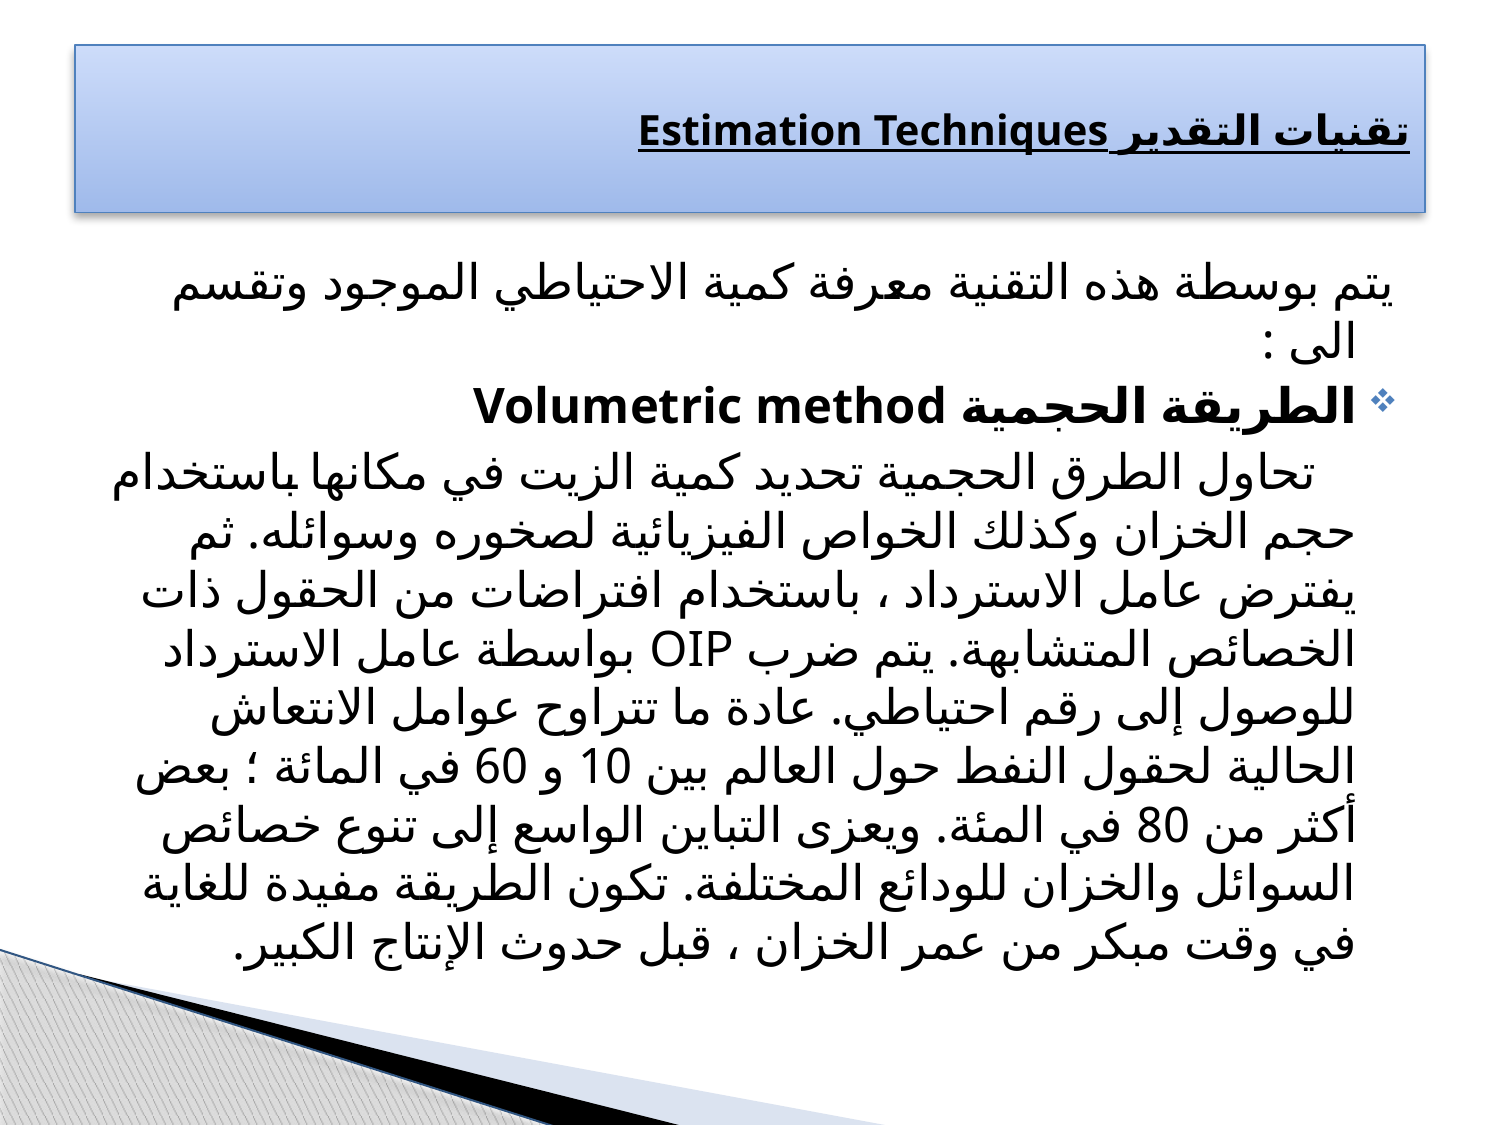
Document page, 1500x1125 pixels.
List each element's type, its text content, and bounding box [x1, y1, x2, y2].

list يتم بوسطة هذه التقنية معرفة كمية الاحتياطي الموجود وتقسم الى : الطريقة الحجمية Volumetric method تحاول الطرق الحجمية تحديد كمية الزيت في مكانها باستخدام حجم الخزان وكذلك الخواص الفيزيائية لصخوره وسوائله. ثم يفترض عامل الاسترداد ، باستخدام افتراضات من الحقول ذات الخصائص المتشابهة. يتم ضرب OIP بواسطة عامل الاسترداد للوصول إلى رقم احتياطي. عادة ما تتراوح عوامل الانتعاش الحالية لحقول النفط حول العالم بين 10 و 60 في المائة ؛ بعض أكثر من 80 في المئة. ويعزى التباين الواسع إلى تنوع خصائص السوائل والخزان للودائع المختلفة. تكون الطريقة مفيدة للغاية في وقت مبكر من عمر الخزان ، قبل حدوث الإنتاج الكبير. [75, 243, 1425, 986]
title تقنيات التقدير Estimation Techniques [74, 44, 1426, 213]
